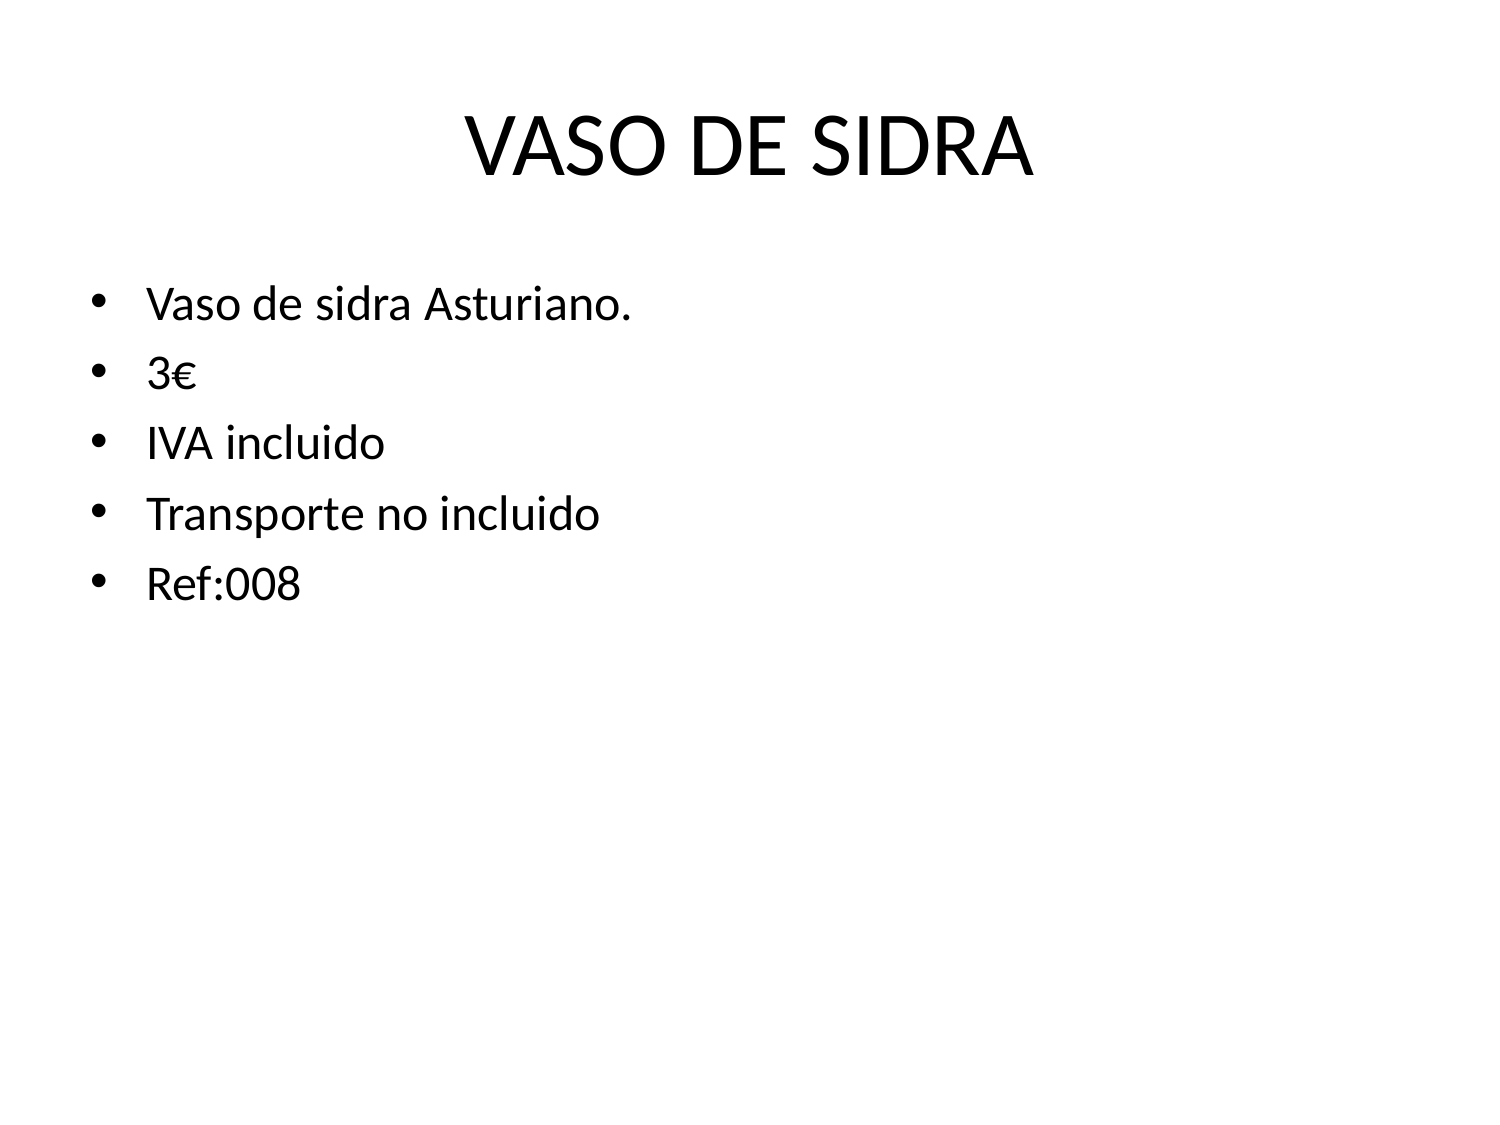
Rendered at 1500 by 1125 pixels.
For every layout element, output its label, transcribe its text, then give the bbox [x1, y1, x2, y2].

title VASO DE SIDRA [75, 45, 1425, 233]
list Vaso de sidra Asturiano. 3€ IVA incluido Transporte no incluido Ref:008 [75, 262, 1425, 1005]
